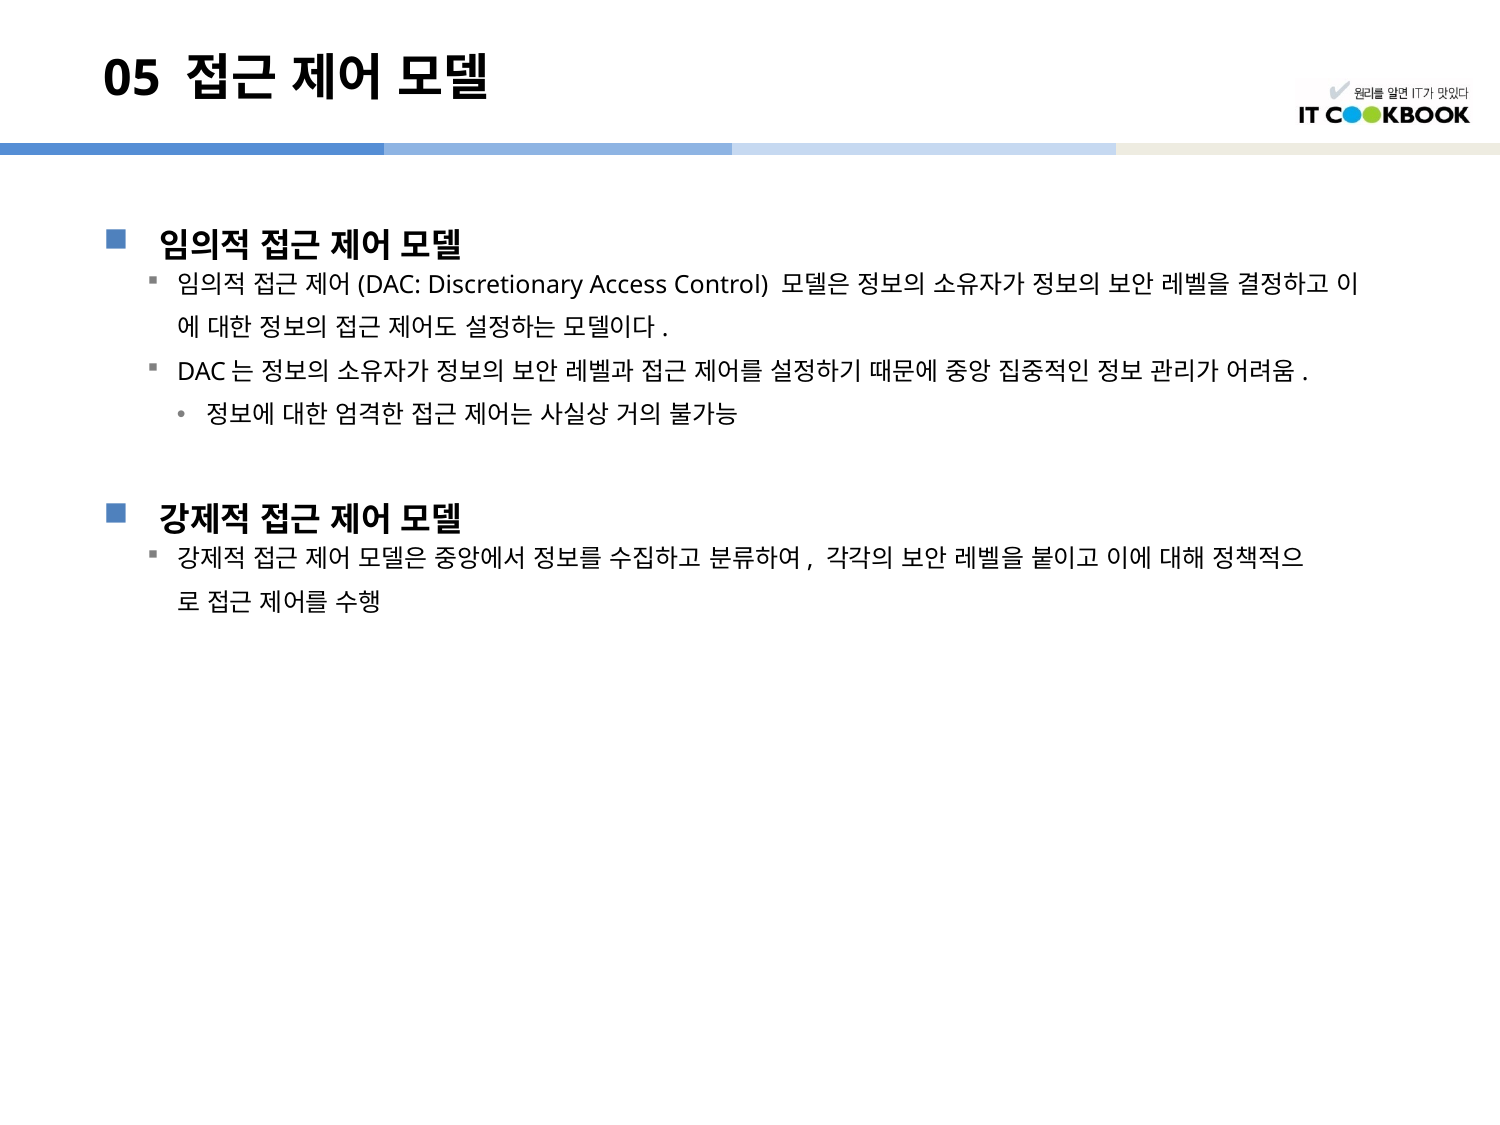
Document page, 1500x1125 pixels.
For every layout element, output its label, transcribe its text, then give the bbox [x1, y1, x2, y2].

title 05 접근 제어 모델 [88, 30, 1330, 121]
list 임의적 접근 제어 모델 임의적 접근 제어(DAC: Discretionary Access Control) 모델은 정보의 소유자가 정보의 보안 레벨을 결정하고 이 에 대한 정보의 접근 제어도 설정하는 모델이다. DAC는 정보의 소유자가 정보의 보안 레벨과 접근 제어를 설정하기 때문에 중앙 집중적인 정보 관리가 어려움. 정보에 대한 엄격한 접근 제어는 사실상 거의 불가능 강제적 접근 제어 모델 강제적 접근 제어 모델은 중앙에서 정보를 수집하고 분류하여, 각각의 보안 레벨을 붙이고 이에 대해 정책적으 로 접근 제어를 수행 [88, 196, 1436, 1083]
picture [1295, 78, 1473, 125]
